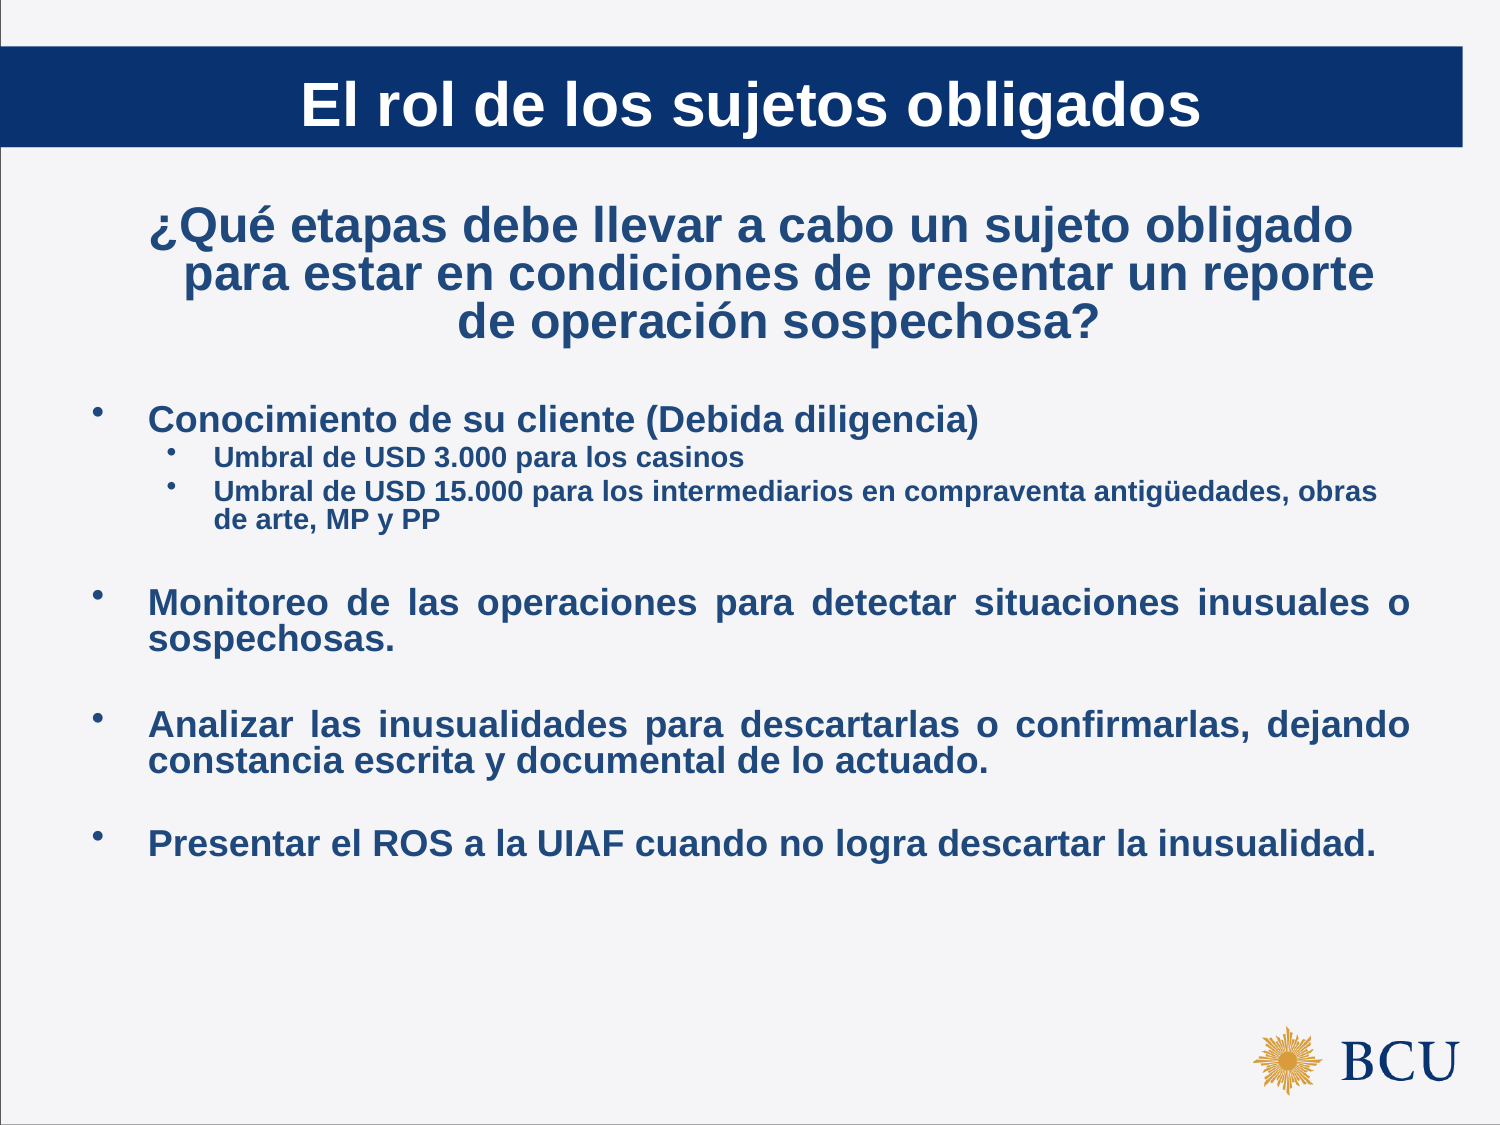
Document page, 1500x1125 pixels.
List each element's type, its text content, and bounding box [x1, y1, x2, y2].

picture [0, 0, 1500, 1125]
text_box El rol de los sujetos obligados [76, 54, 1427, 149]
list ¿Qué etapas debe llevar a cabo un sujeto obligado para estar en condiciones de presentar un reporte de operación sospechosa? Conocimiento de su cliente (Debida diligencia) Umbral de USD 3.000 para los casinos Umbral de USD 15.000 para los intermediarios en compraventa antigüedades, obras de arte, MP y PP Monitoreo de las operaciones para detectar situaciones inusuales o sospechosas. Analizar las inusualidades para descartarlas o confirmarlas, dejando constancia escrita y documental de lo actuado. Presentar el ROS a la UIAF cuando no logra descartar la inusualidad. [76, 196, 1427, 917]
